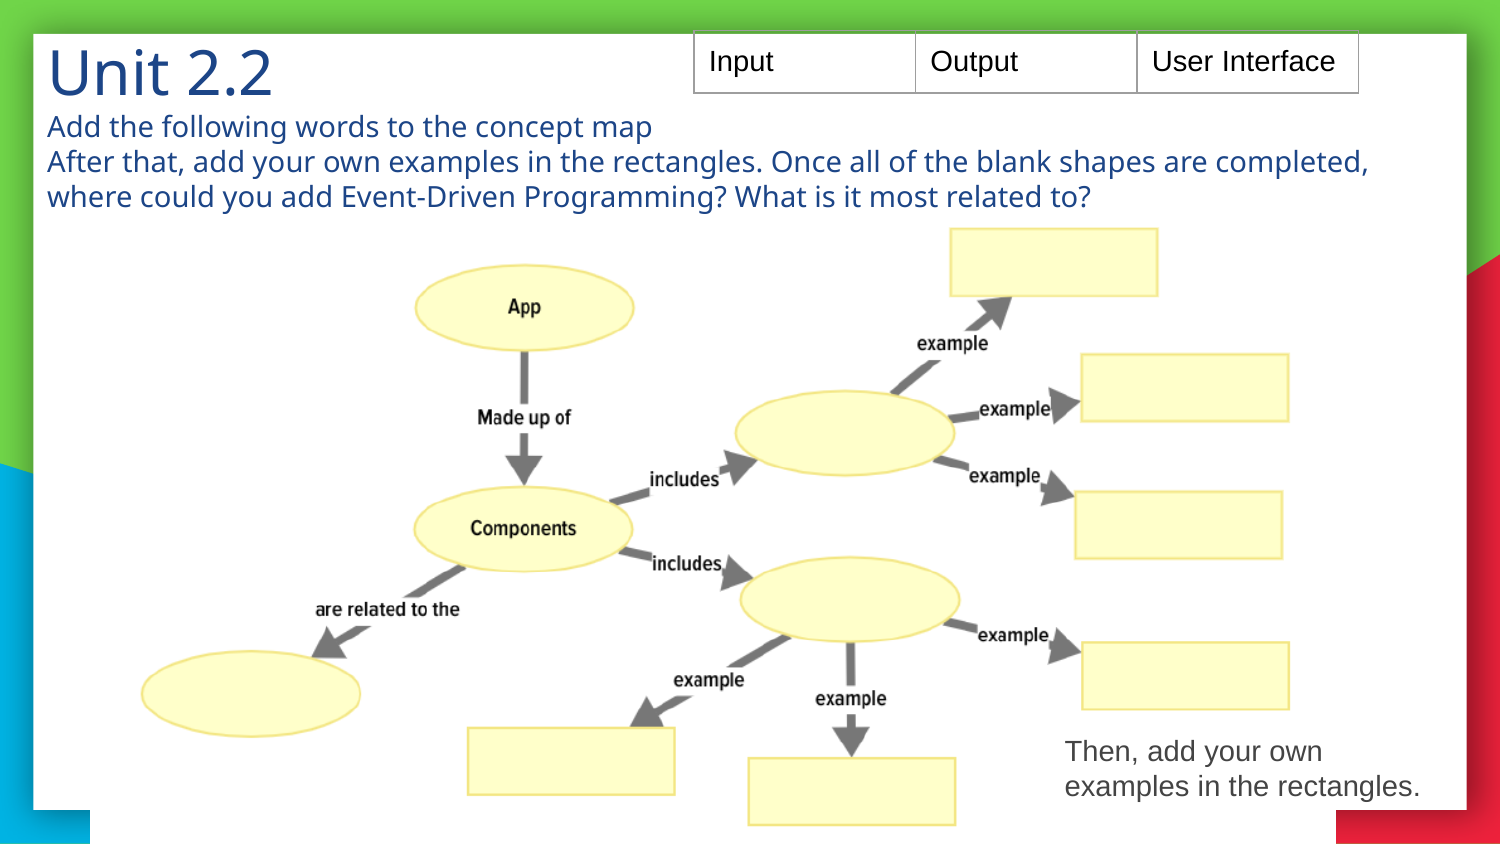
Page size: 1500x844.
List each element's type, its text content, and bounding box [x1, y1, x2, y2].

text_box Then, add your own examples in the rectangles. [1340, 717, 1451, 807]
table_header User Interface [1138, 31, 1358, 92]
table_header Input [695, 31, 915, 92]
picture [89, 192, 1336, 844]
table_header Output [916, 31, 1136, 92]
title Unit 2.2 Add the following words to the concept map After that, add your own examples in the rectangles. Once all of the blank shapes are completed, where could you add Event-Driven Programming? What is it most related to? [32, 18, 1468, 170]
